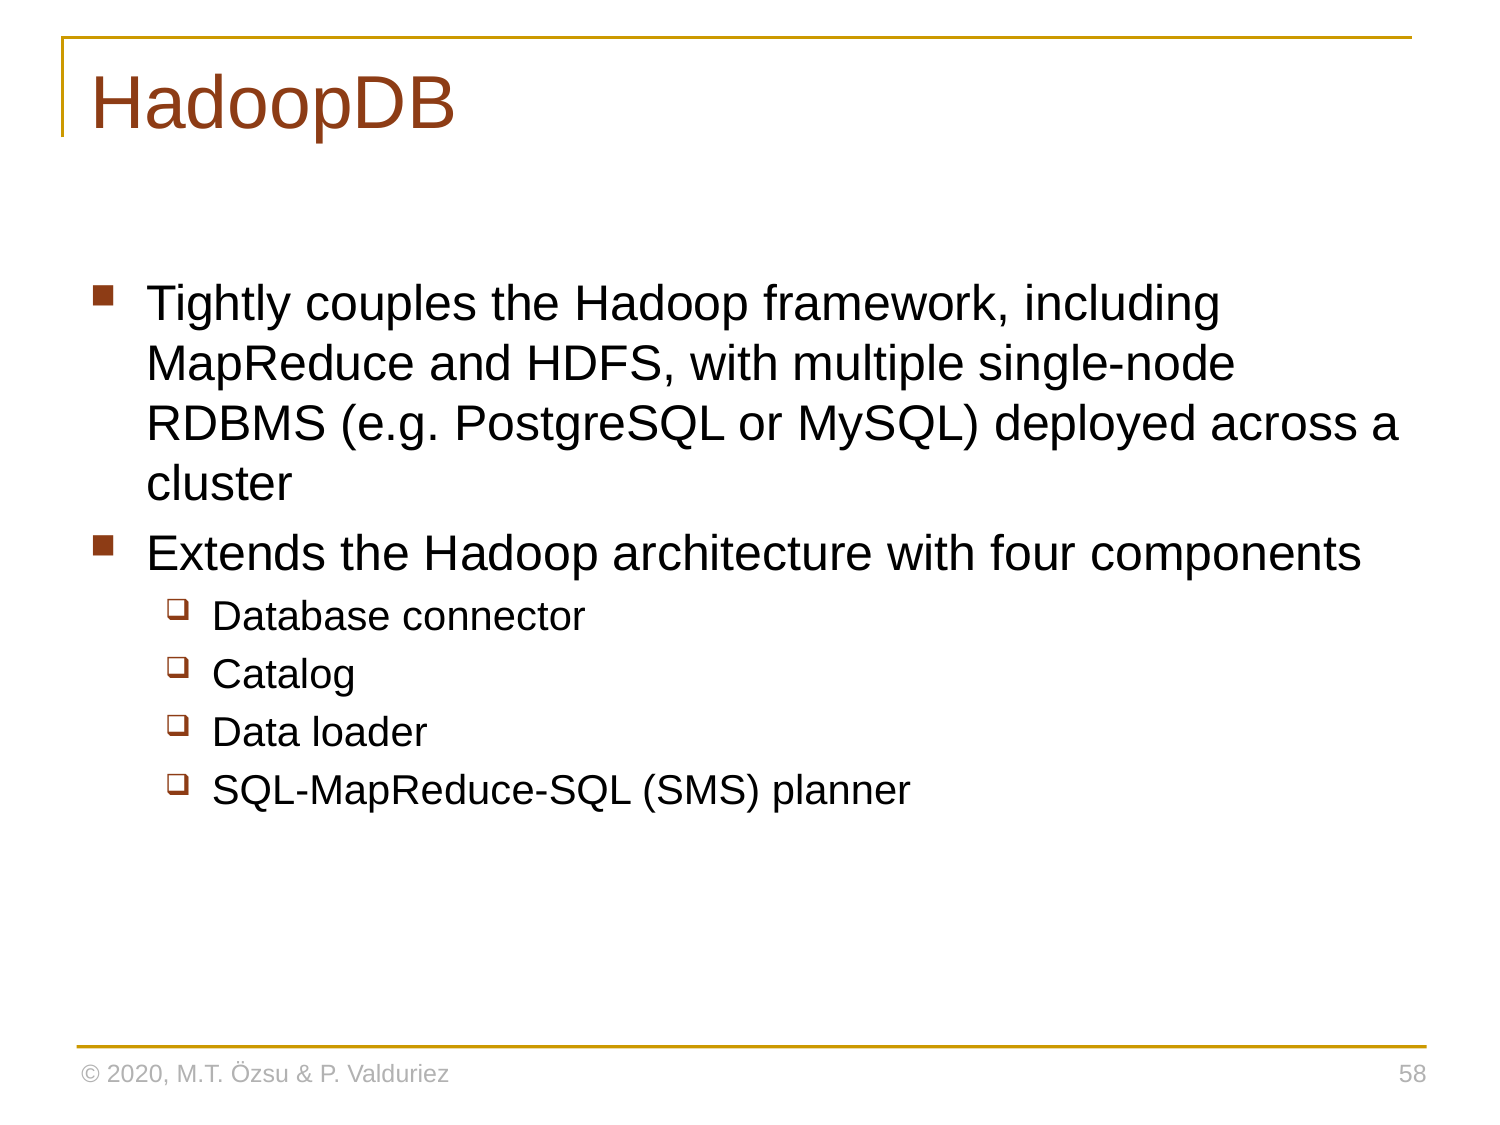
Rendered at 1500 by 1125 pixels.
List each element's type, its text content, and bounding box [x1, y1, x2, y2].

footer © 2020, M.T. Özsu & P. Valduriez [66, 1042, 573, 1103]
list Tightly couples the Hadoop framework, including MapReduce and HDFS, with multiple single-node RDBMS (e.g. PostgreSQL or MySQL) deployed across a cluster Extends the Hadoop architecture with four components Database connector Catalog Data loader SQL-MapReduce-SQL (SMS) planner [74, 262, 1426, 1006]
slide_number 58 [1104, 1042, 1442, 1103]
title HadoopDB [74, 45, 1426, 233]
